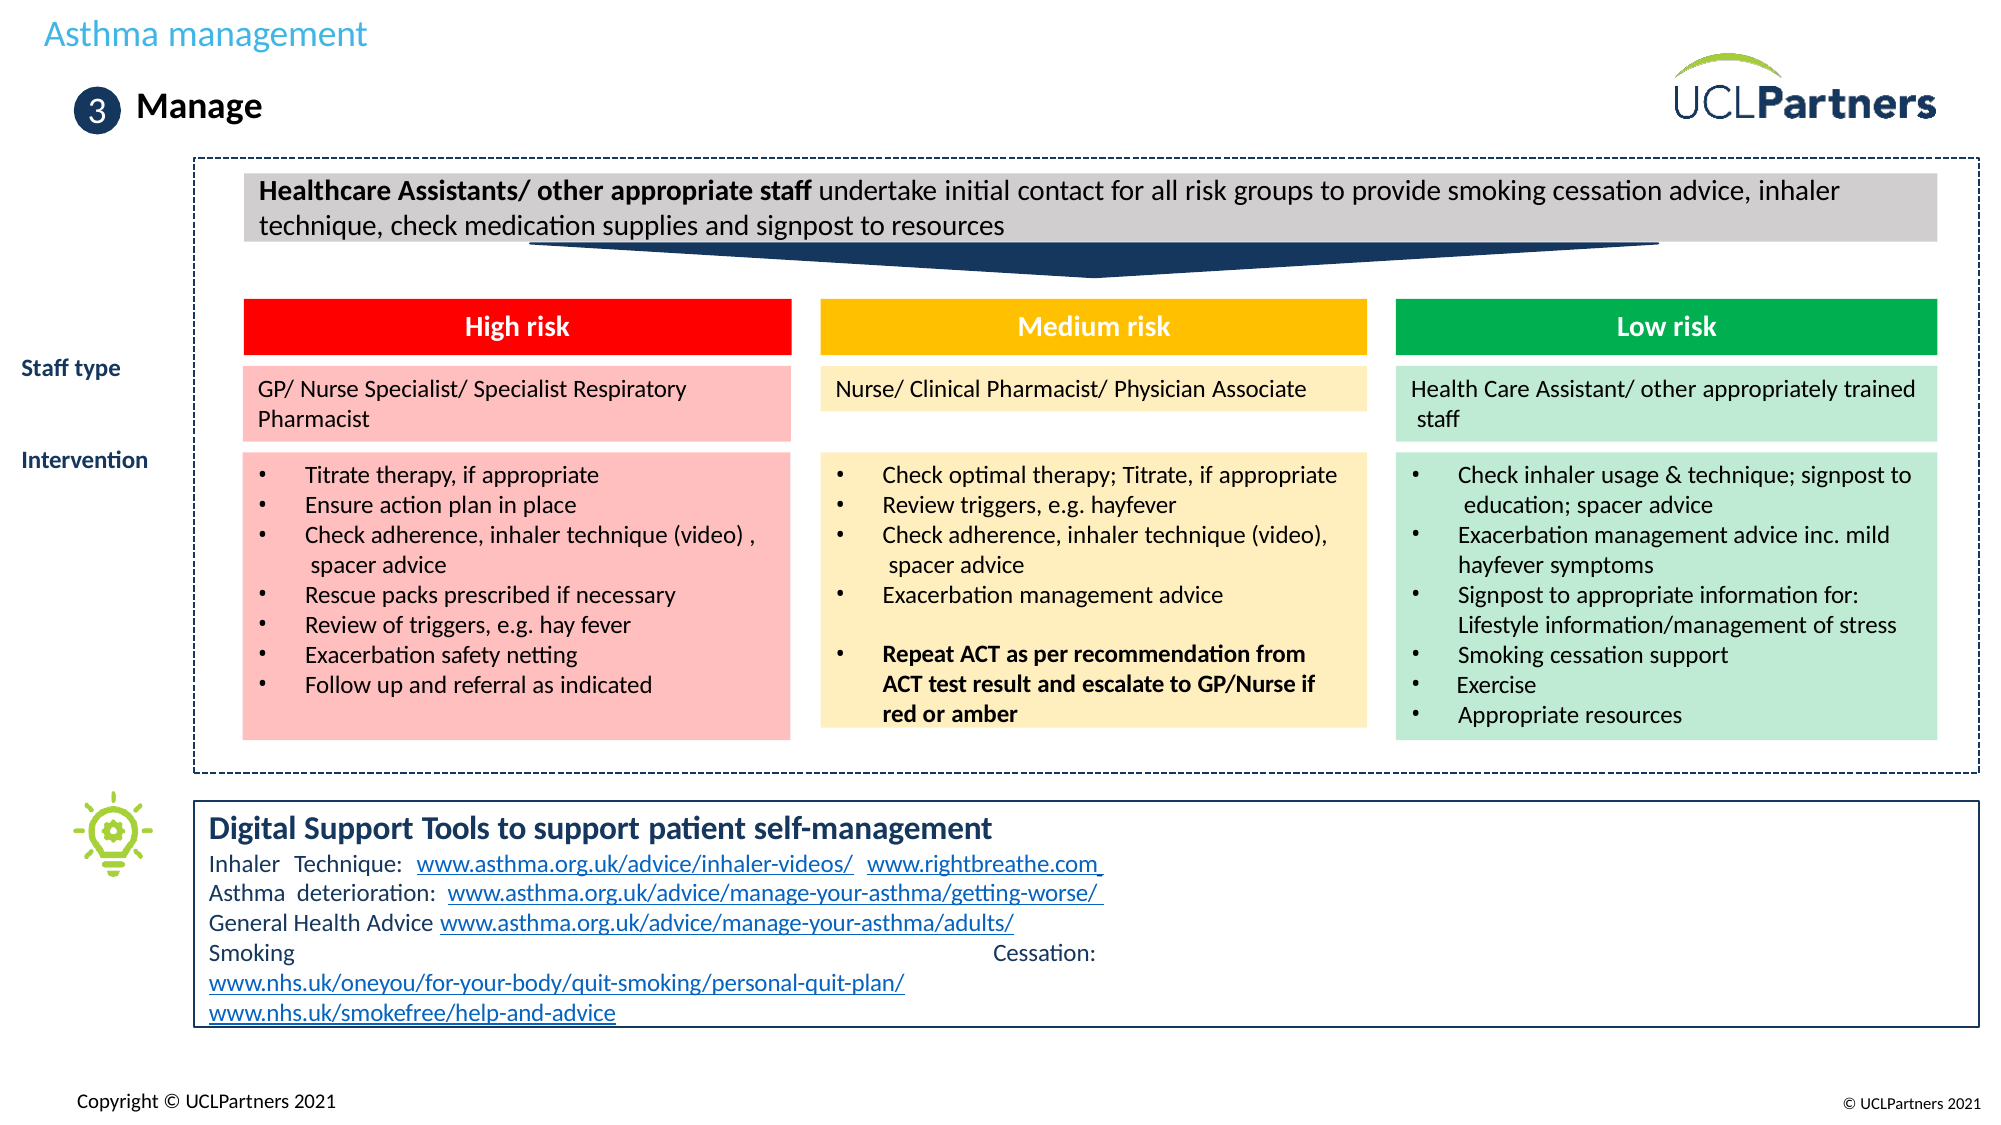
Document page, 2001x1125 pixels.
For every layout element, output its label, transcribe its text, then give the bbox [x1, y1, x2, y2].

text_box 3 [85, 83, 109, 131]
text_box Digital Support Tools to support patient self-management Inhaler Technique: www.asthma.org.uk/advice/inhaler-videos/ www.rightbreathe.com Asthma deterioration: www.asthma.org.uk/advice/manage-your-asthma/getting-worse/ General Health Advice www.asthma.org.uk/advice/manage-your-asthma/adults/ Smoking Cessation: www.nhs.uk/oneyou/for-your-body/quit-smoking/personal-quit-plan/ www.nhs.uk/smokefree/help-and-advice [193, 800, 1980, 1027]
text_box © UCLPartners 2021 [1840, 1095, 1984, 1114]
text_box [193, 157, 1980, 773]
text_box Manage [134, 78, 265, 126]
picture [1675, 53, 1936, 119]
picture [73, 791, 153, 878]
text_box Healthcare Assistants/ other appropriate staff undertake initial contact for all risk groups to provide smoking cessation advice, inhaler technique, check medication supplies and signpost to resources [244, 173, 1938, 242]
text_box Staff type [19, 349, 124, 382]
title Asthma management [41, 7, 1600, 198]
text_box Intervention [19, 441, 153, 474]
text_box [73, 89, 122, 135]
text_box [528, 242, 1660, 279]
